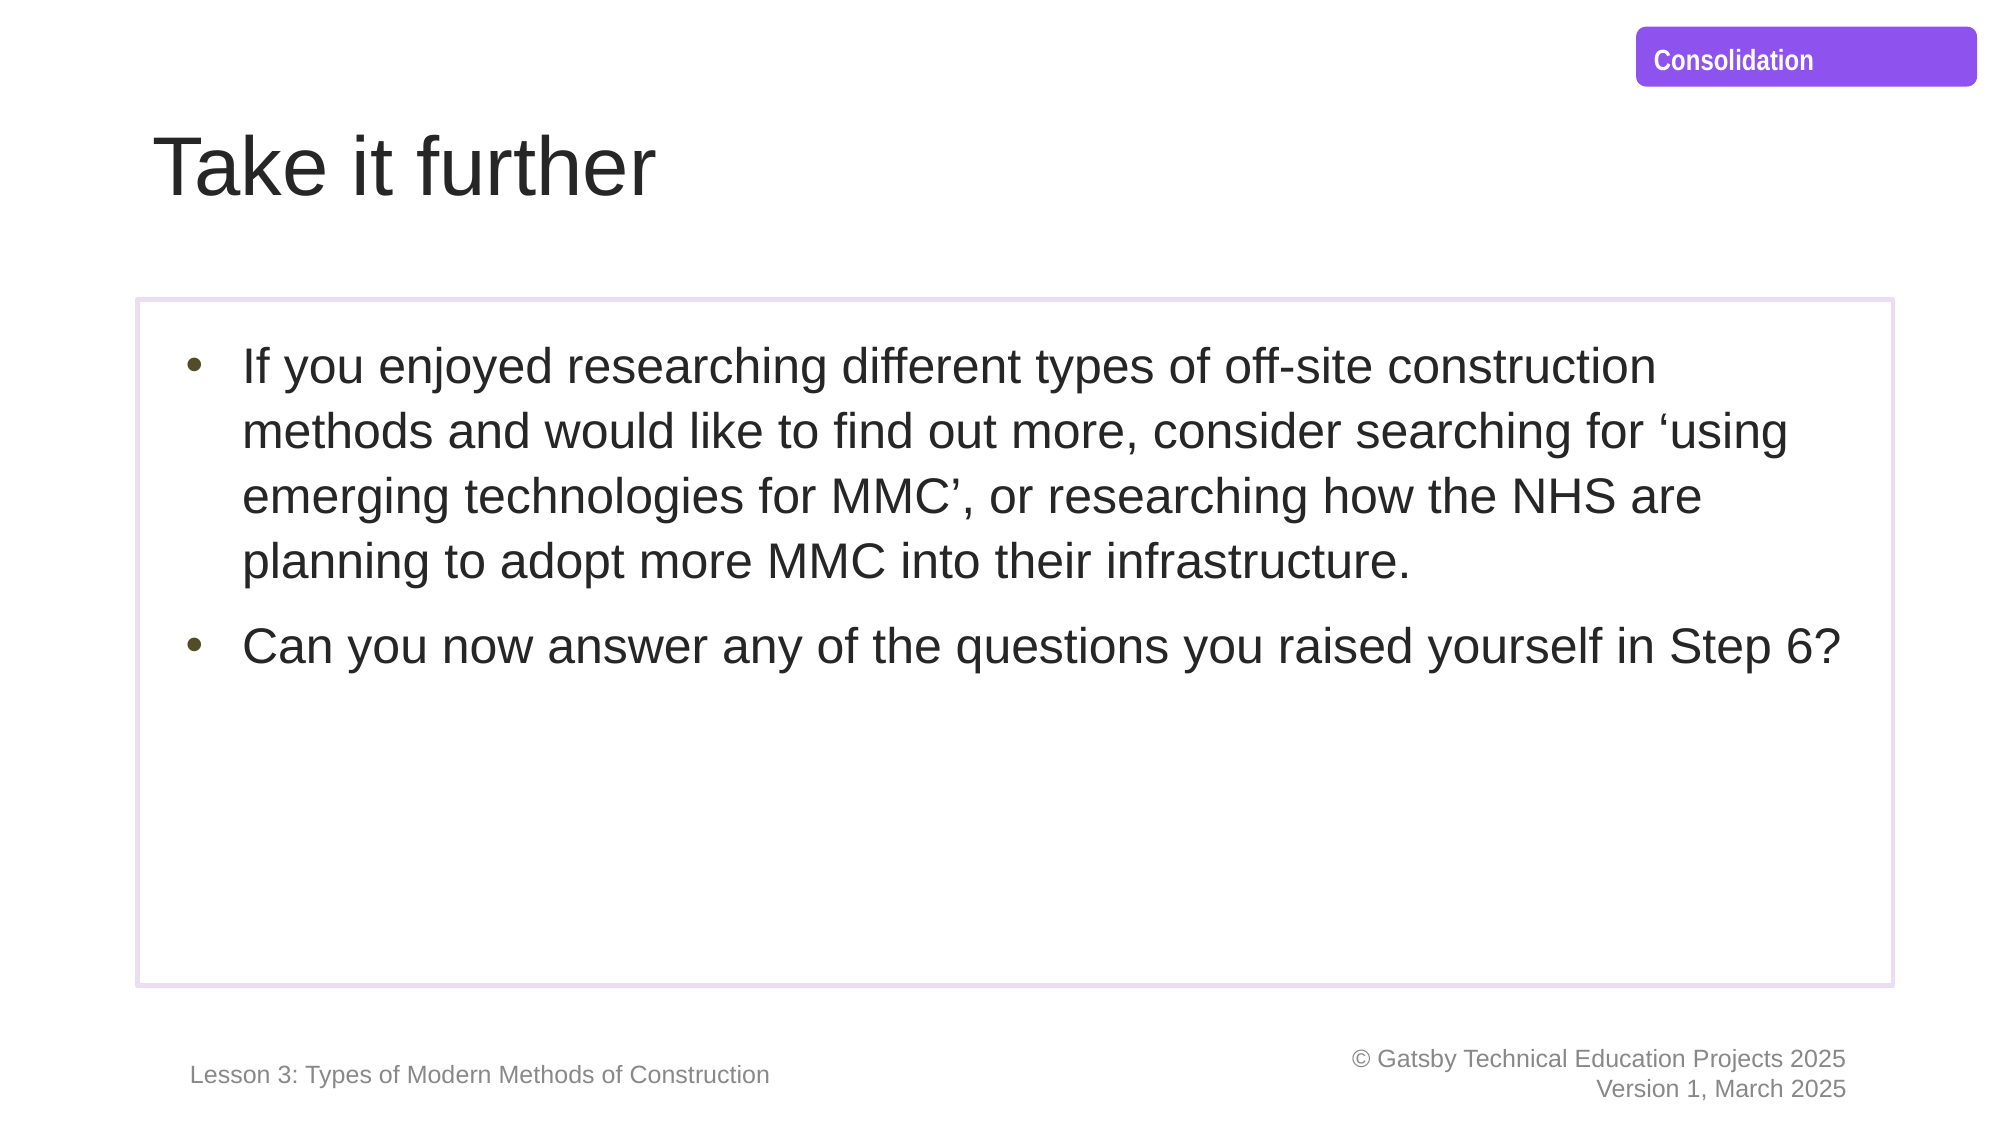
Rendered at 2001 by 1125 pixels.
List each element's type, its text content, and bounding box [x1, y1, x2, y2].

list Lesson 3: Types of Modern Methods of Construction [137, 1042, 829, 1103]
text_box Consolidation [1636, 26, 1978, 87]
title Take it further [137, 59, 1863, 278]
list If you enjoyed researching different types of off-site construction methods and would like to find out more, consider searching for ‘using emerging technologies for MMC’, or researching how the NHS are planning to adopt more MMC into their infrastructure. Can you now answer any of the questions you raised yourself in Step 6? [135, 297, 1895, 988]
